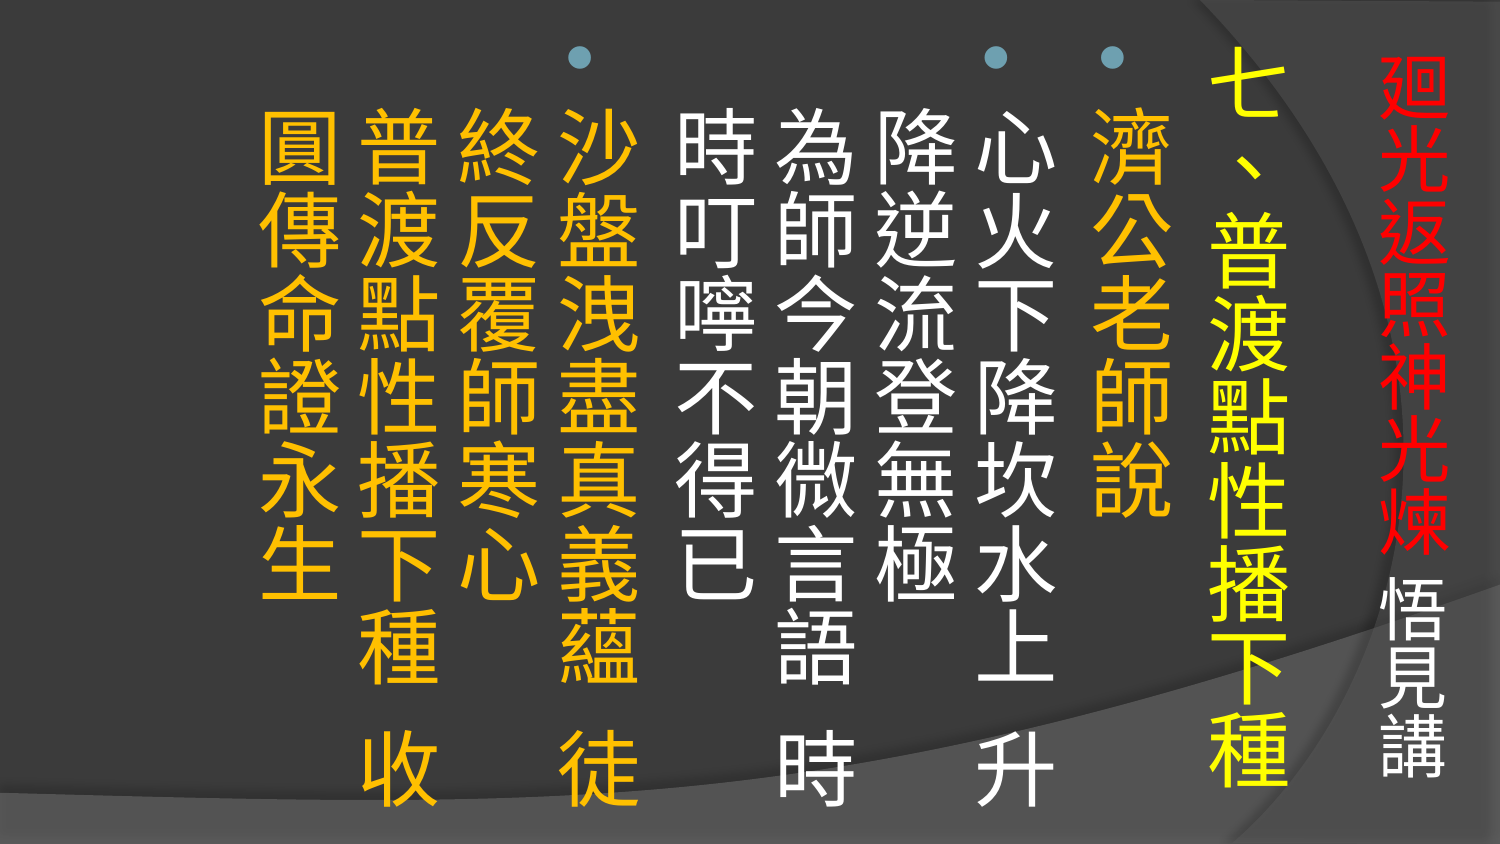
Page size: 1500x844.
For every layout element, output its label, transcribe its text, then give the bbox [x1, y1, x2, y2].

title 廻光返照神光煉 悟見講 [1352, 20, 1473, 812]
list 七、普渡點性播下種 濟公老師說 心火下降坎水上 升降逆流登無極 為師今朝微言語 時時叮嚀不得已 沙盤洩盡真義蘊 徒終反覆師寒心 普渡點性播下種 收圓傳命證永生 [29, 21, 1353, 825]
